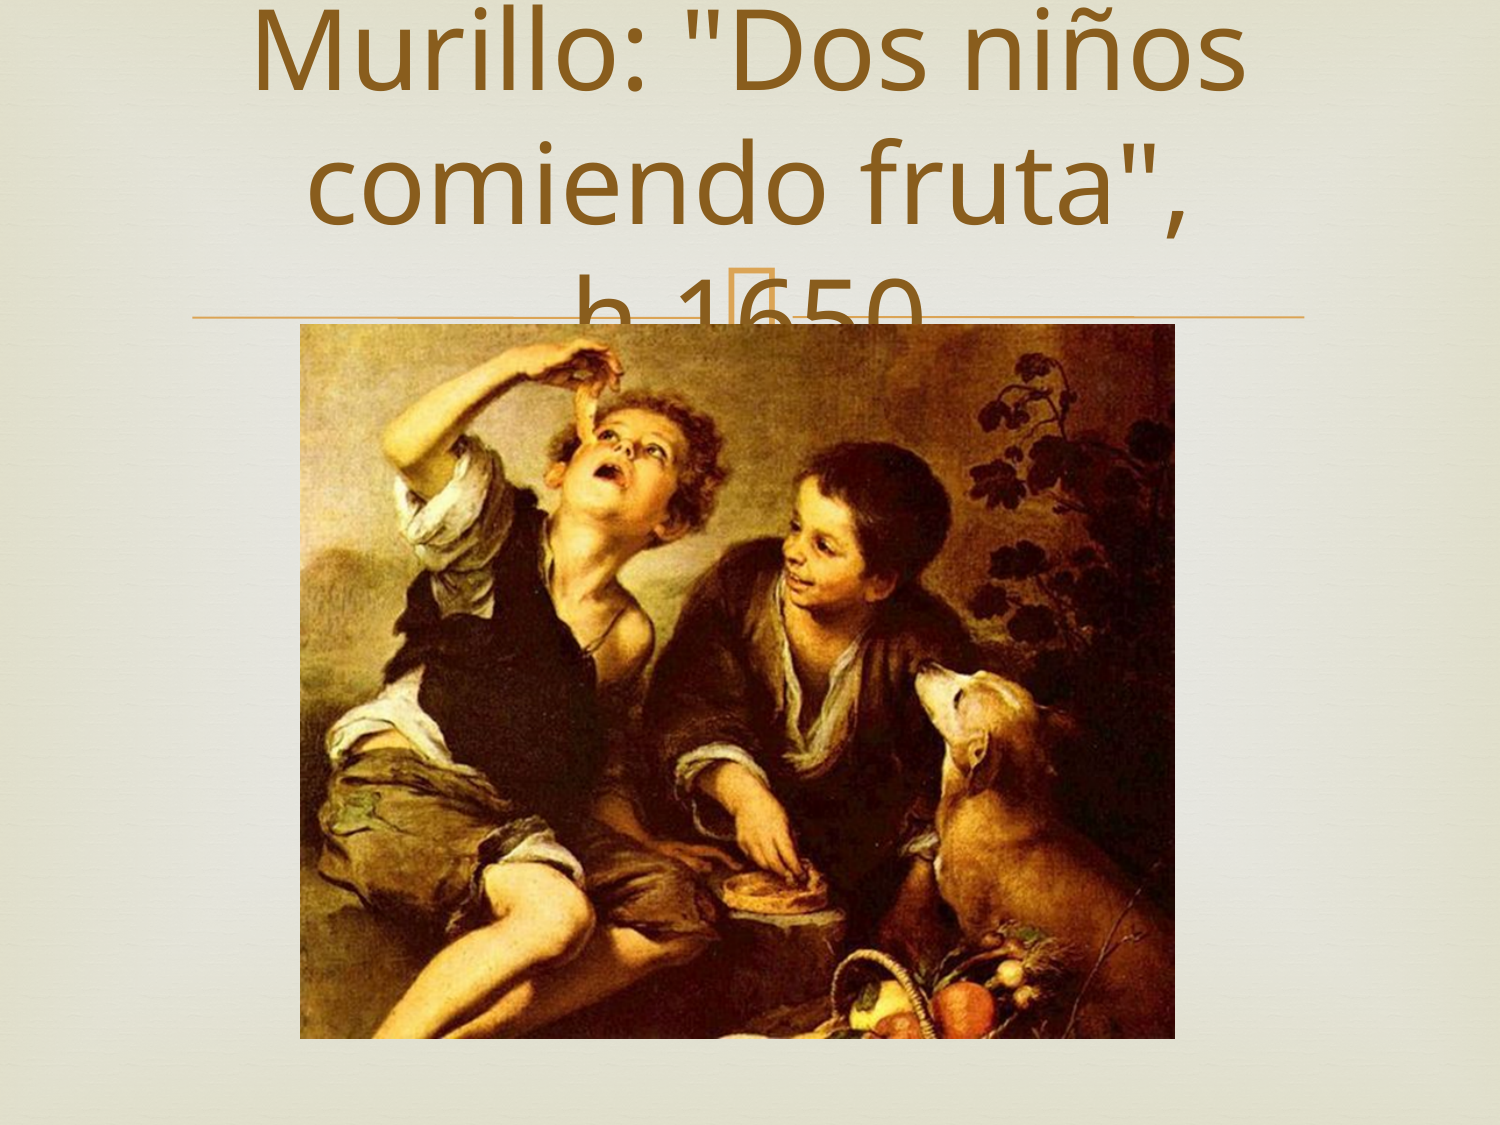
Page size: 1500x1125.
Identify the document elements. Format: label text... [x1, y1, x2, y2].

title Murillo: "Dos niños comiendo fruta", h.1650 [112, 93, 1386, 267]
picture [299, 324, 1176, 1040]
